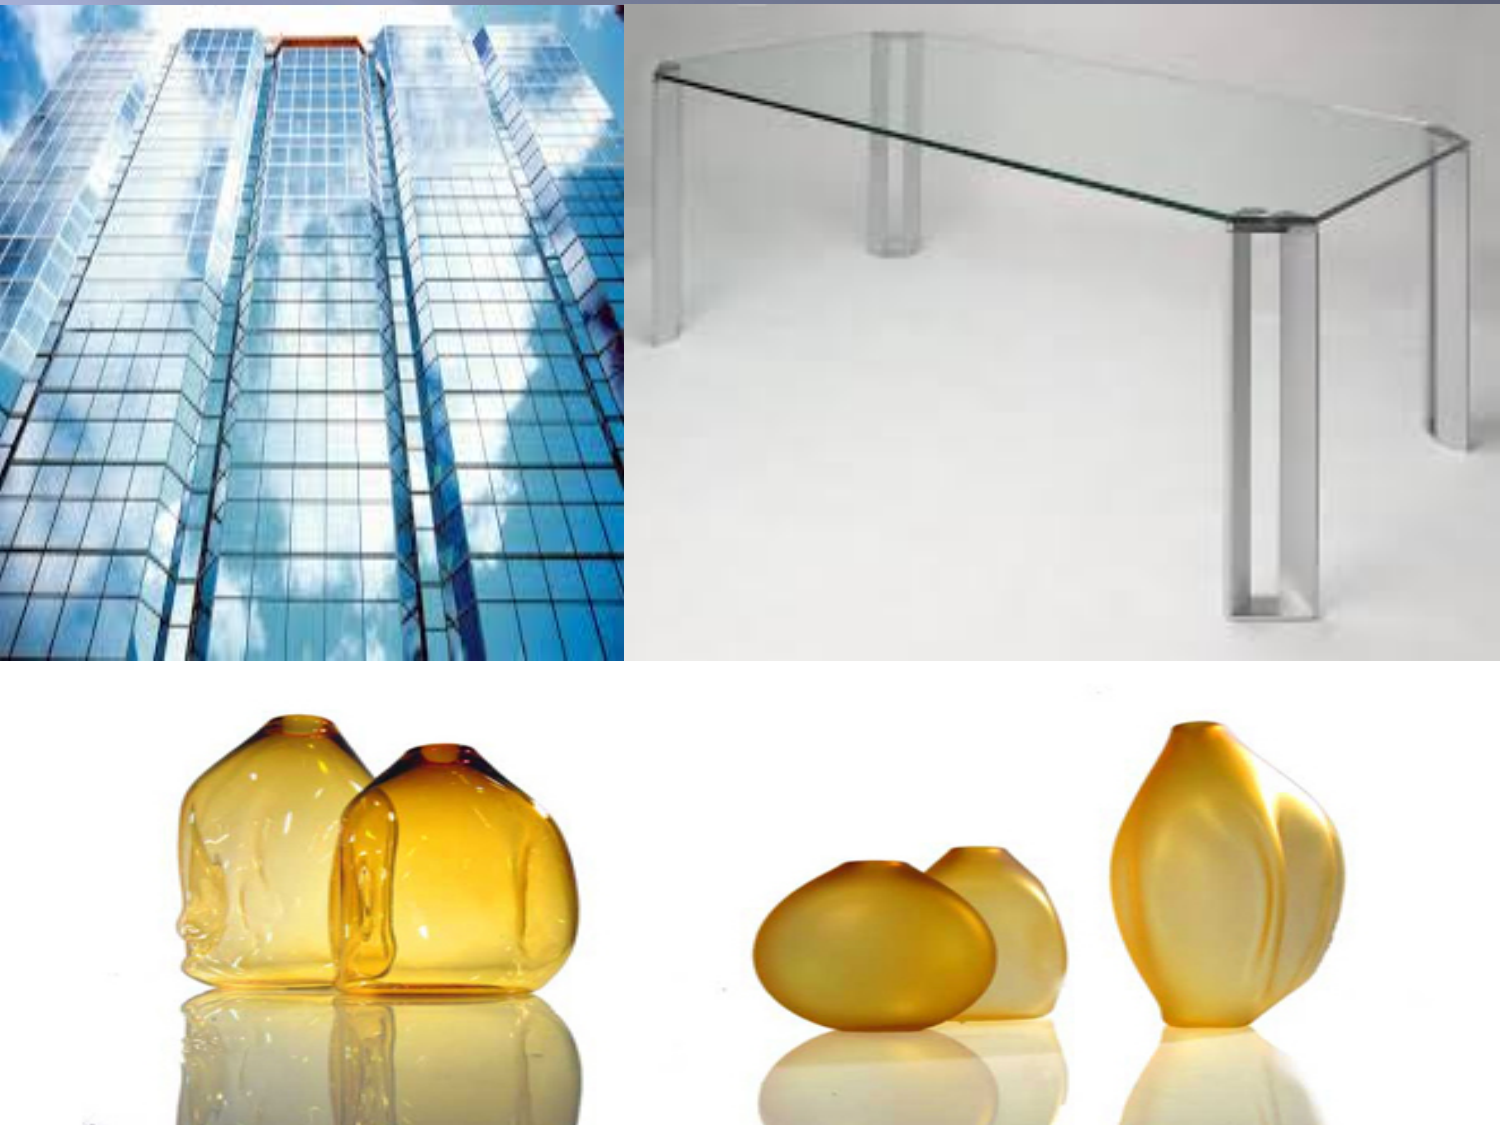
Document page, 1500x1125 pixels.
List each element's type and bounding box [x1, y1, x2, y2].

list [0, 5, 621, 660]
picture [0, 3, 1500, 1125]
